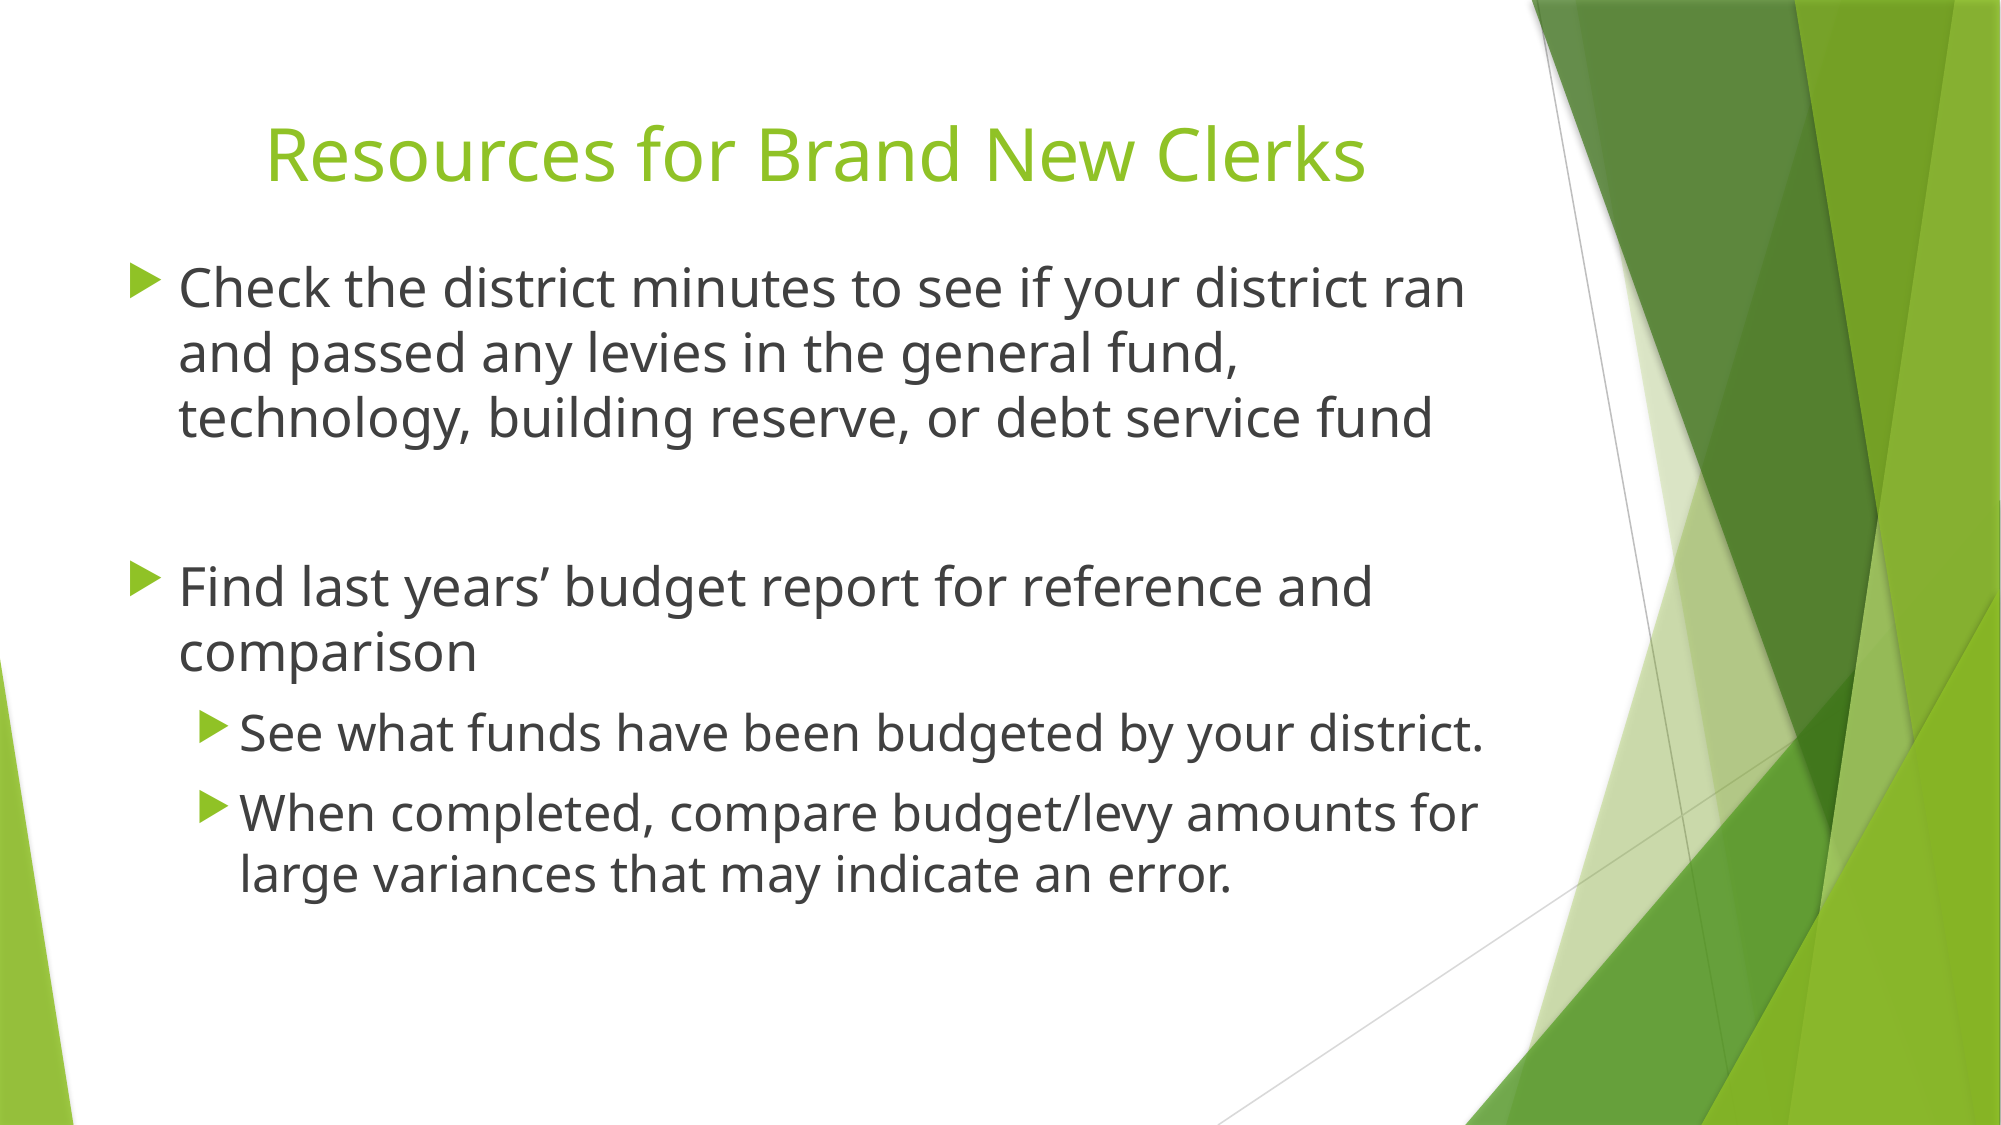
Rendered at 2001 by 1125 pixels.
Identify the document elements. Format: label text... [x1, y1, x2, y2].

list Check the district minutes to see if your district ran and passed any levies in the general fund, technology, building reserve, or debt service fund Find last years’ budget report for reference and comparison See what funds have been budgeted by your district. When completed, compare budget/levy amounts for large variances that may indicate an error. [111, 246, 1522, 991]
title Resources for Brand New Clerks [111, 99, 1522, 204]
